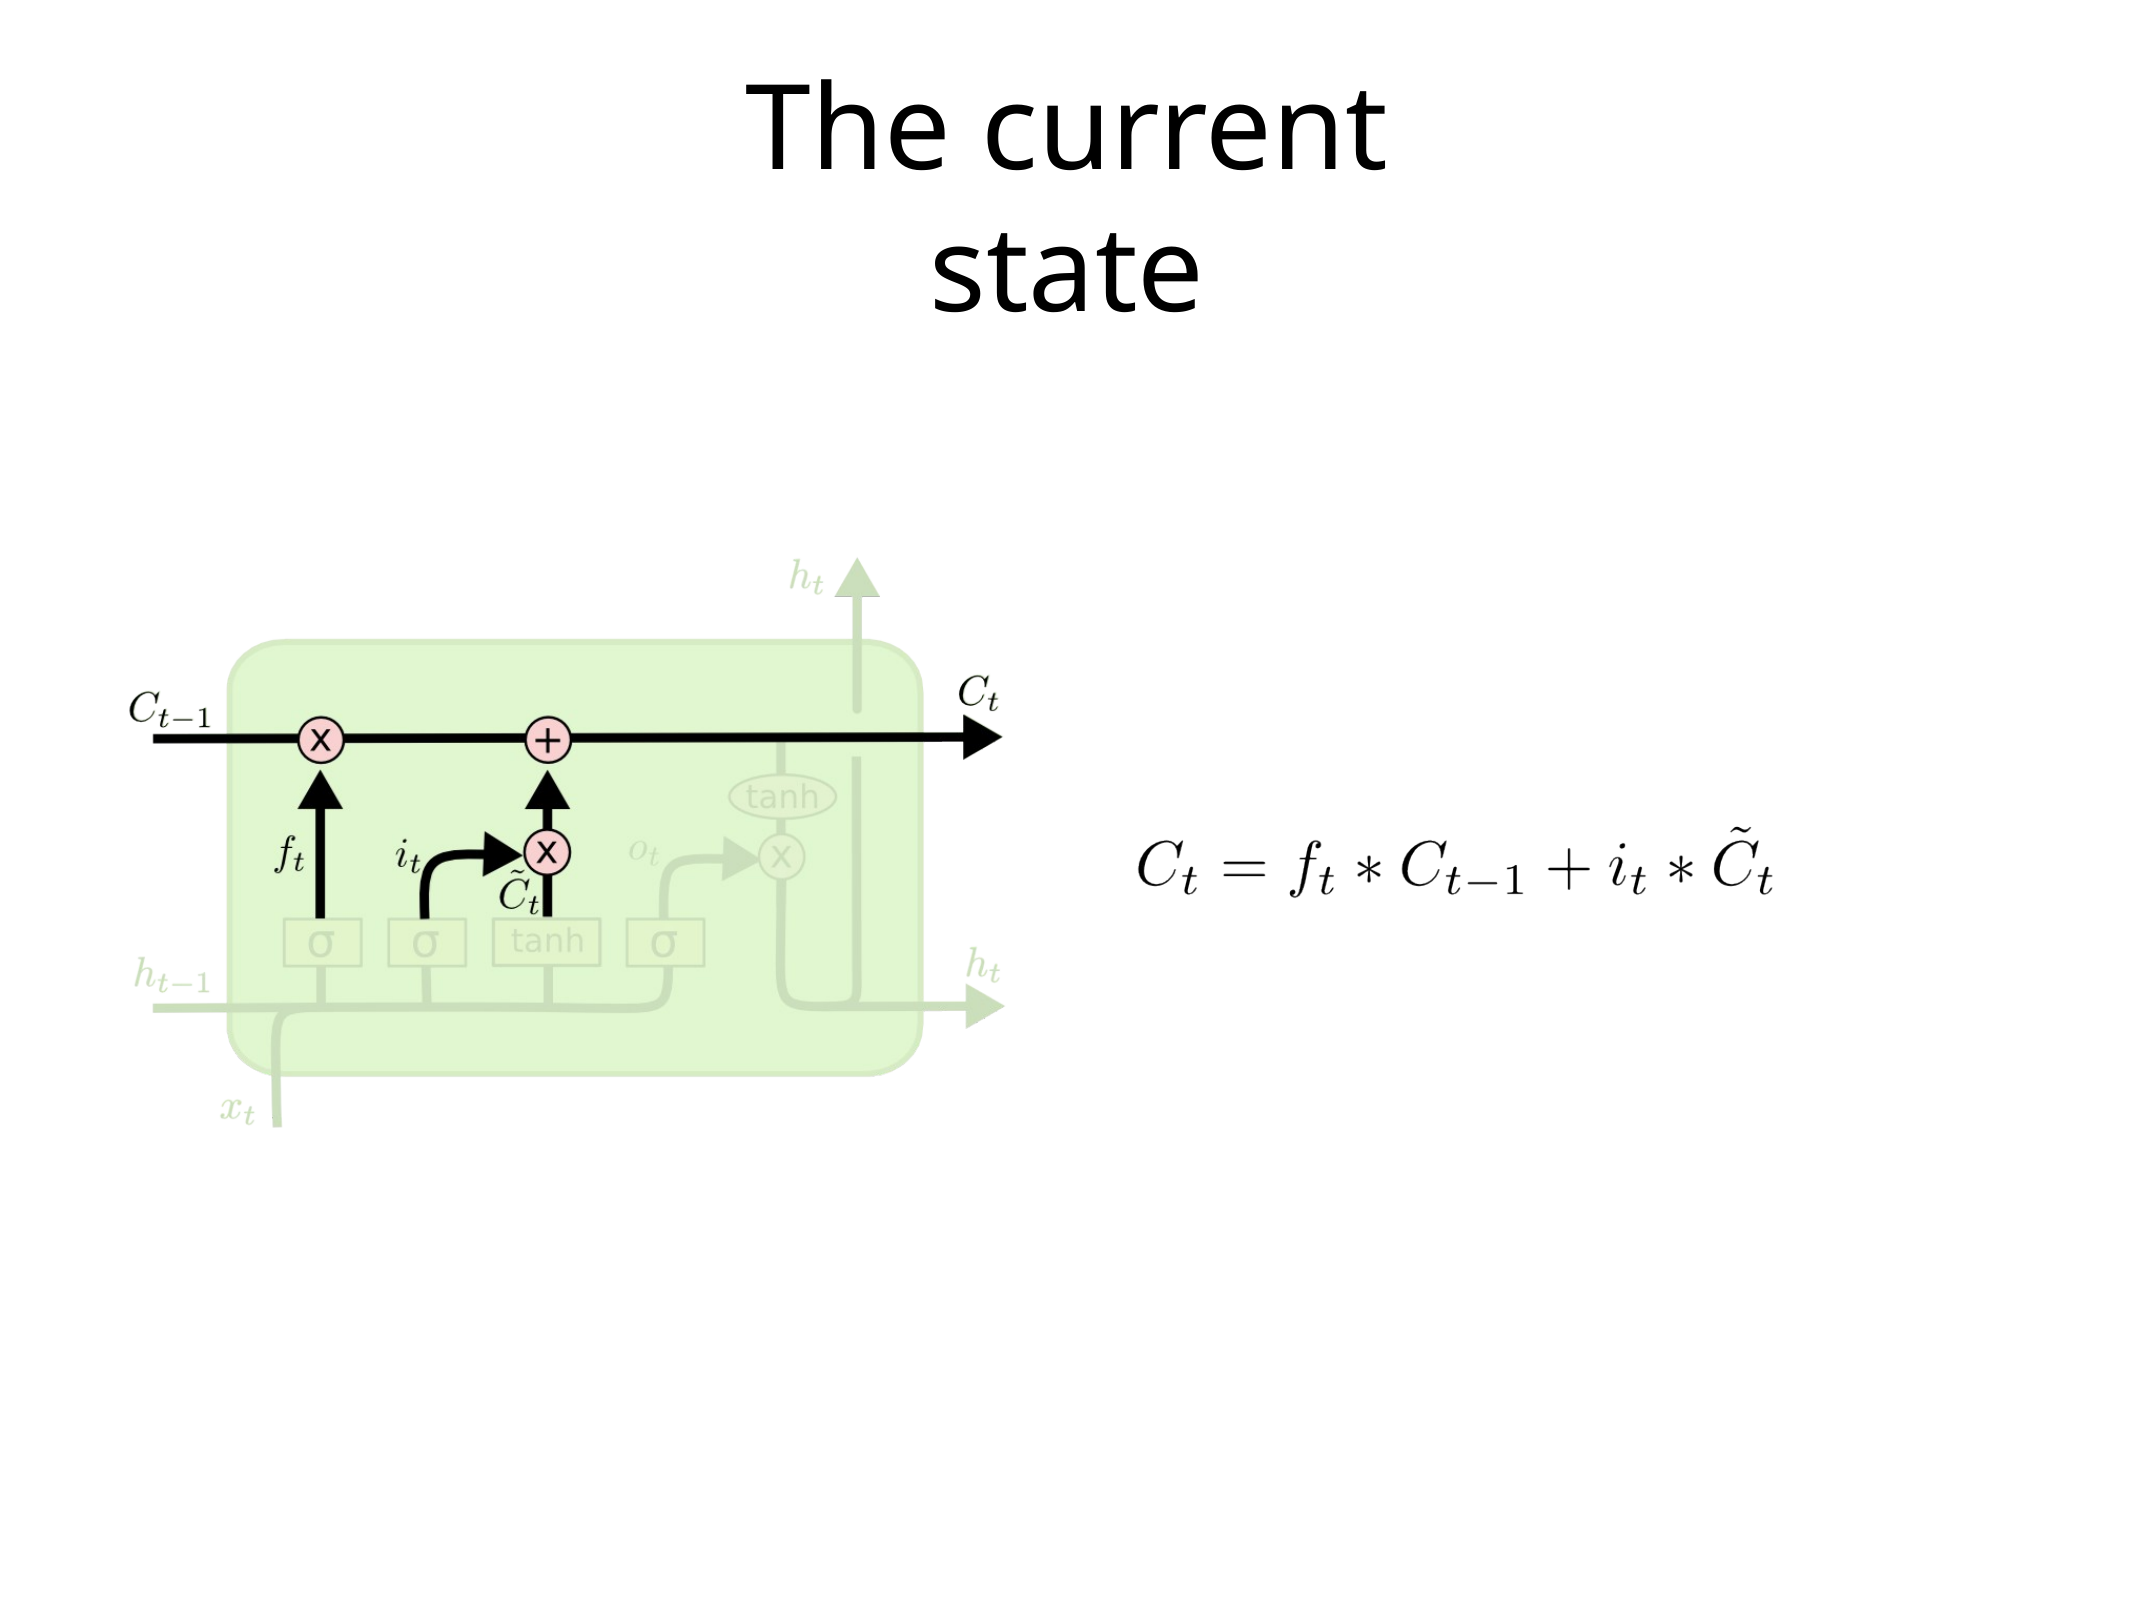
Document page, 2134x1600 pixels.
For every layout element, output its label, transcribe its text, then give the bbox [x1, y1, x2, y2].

title The current state [615, 47, 1516, 336]
text_box [123, 542, 1780, 1132]
